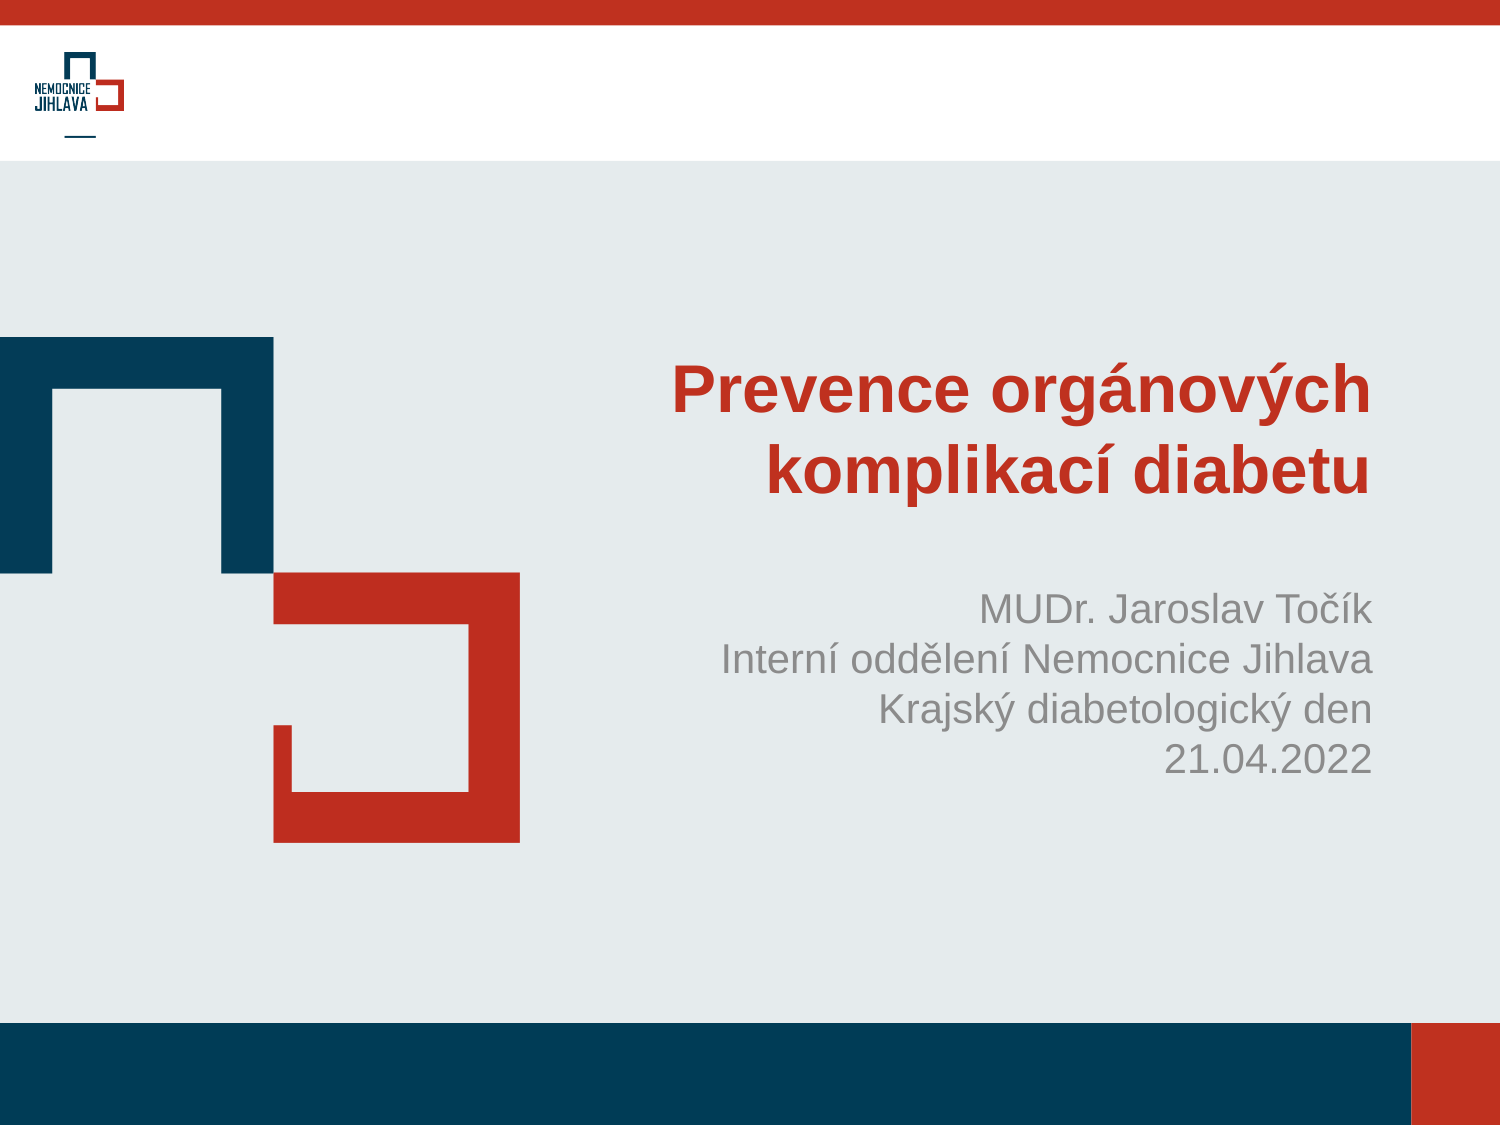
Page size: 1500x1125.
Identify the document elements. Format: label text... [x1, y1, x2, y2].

picture [35, 52, 124, 138]
title Prevence orgánových komplikací diabetu [336, 337, 1388, 516]
subtitle MUDr. Jaroslav Točík Interní oddělení Nemocnice Jihlava Krajský diabetologický den 21.04.2022 [560, 574, 1388, 843]
picture [0, 337, 520, 843]
